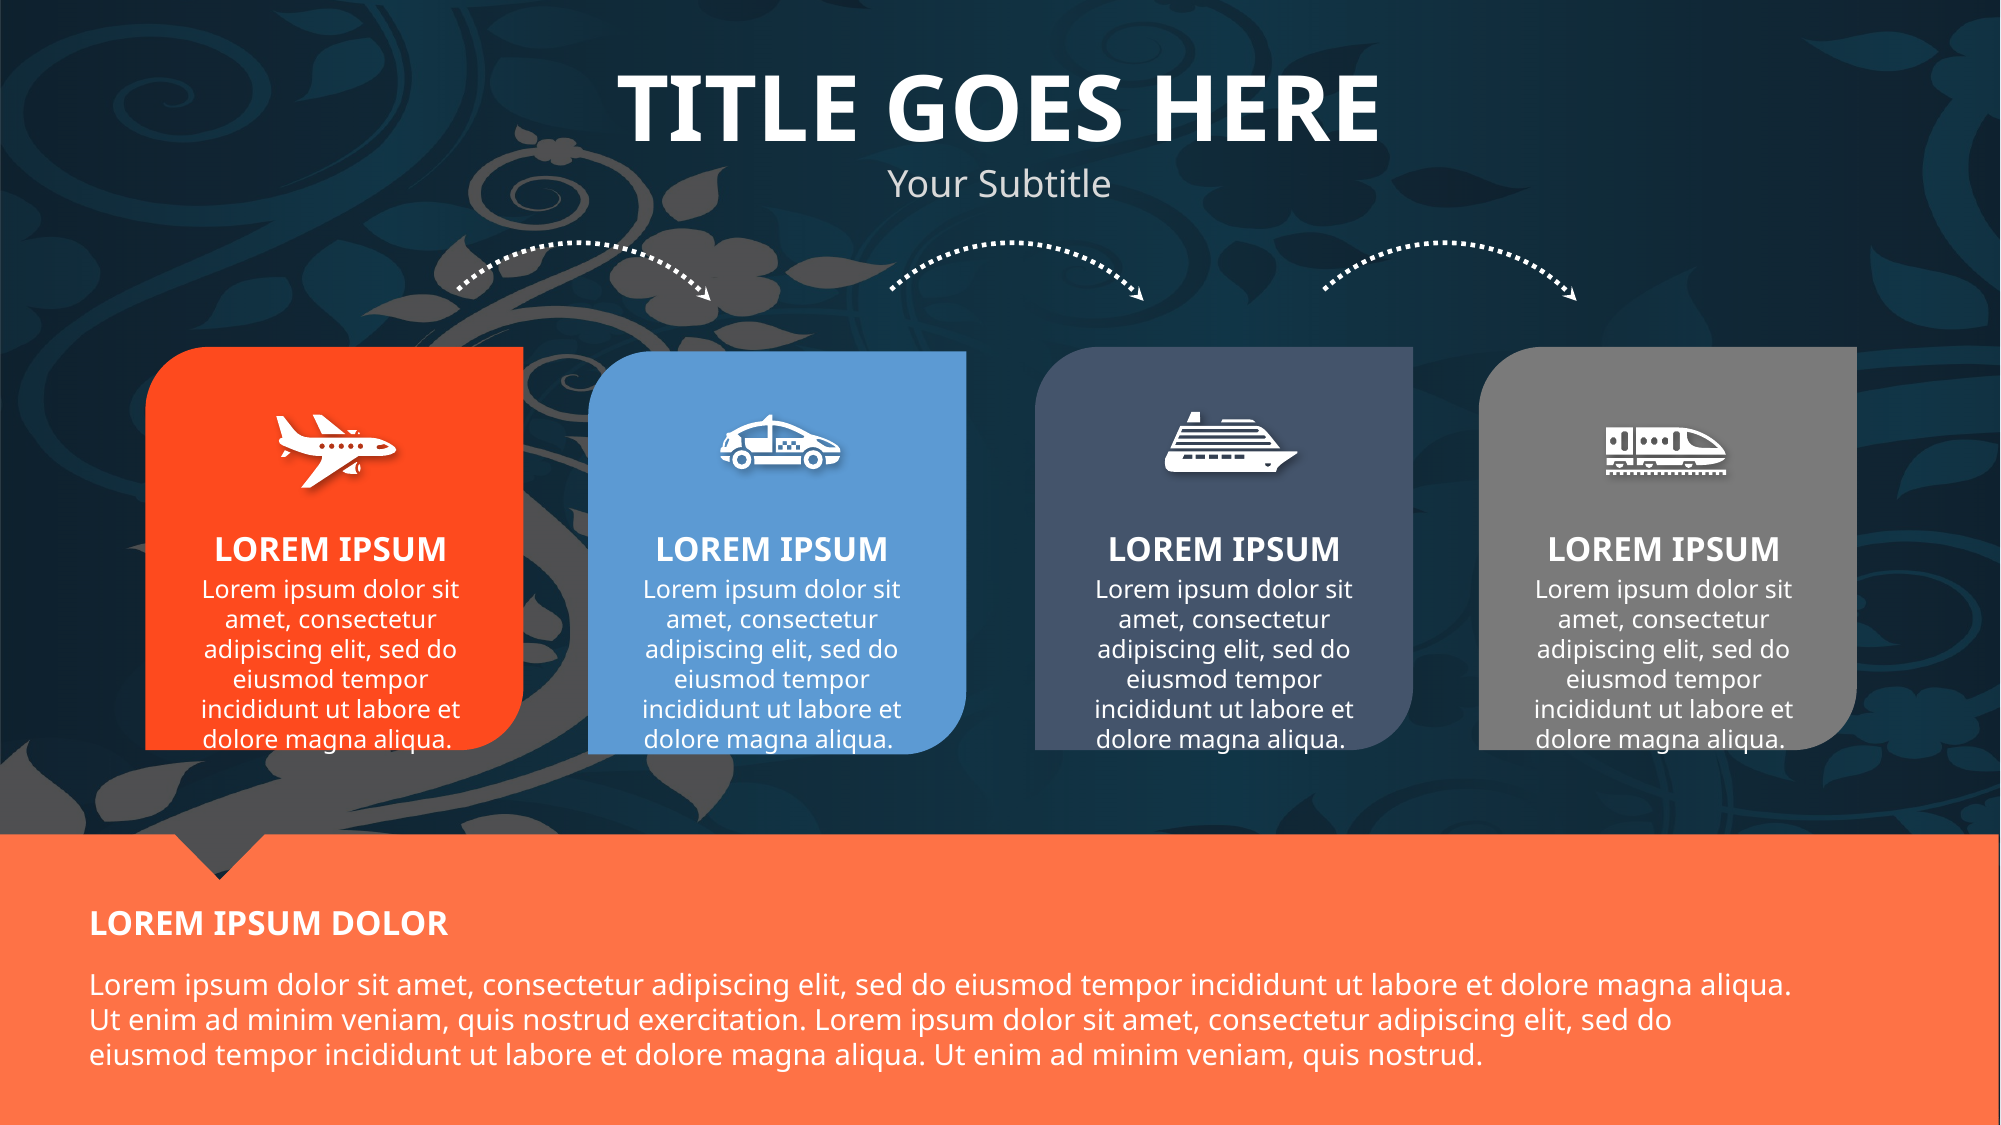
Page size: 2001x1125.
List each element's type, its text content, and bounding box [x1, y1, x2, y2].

text_box TITLE GOES HERE Your Subtitle [548, 42, 1452, 212]
text_box [276, 416, 397, 488]
text_box LOREM IPSUM Lorem ipsum dolor sit amet, consectetur adipiscing elit, sed do eiusmod tempor incididunt ut labore et dolore magna aliqua. [1054, 521, 1395, 761]
text_box [1606, 469, 1727, 475]
text_box [1606, 427, 1633, 455]
text_box [0, 833, 2000, 1125]
text_box [1186, 411, 1201, 423]
text_box [1034, 345, 1415, 752]
text_box [732, 450, 752, 470]
text_box [753, 456, 802, 465]
text_box LOREM IPSUM Lorem ipsum dolor sit amet, consectetur adipiscing elit, sed do eiusmod tempor incididunt ut labore et dolore magna aliqua. [160, 521, 501, 761]
text_box [890, 242, 1144, 422]
text_box LOREM IPSUM Lorem ipsum dolor sit amet, consectetur adipiscing elit, sed do eiusmod tempor incididunt ut labore et dolore magna aliqua. [1493, 521, 1834, 761]
text_box [720, 414, 841, 453]
text_box [312, 414, 346, 435]
text_box LOREM IPSUM Lorem ipsum dolor sit amet, consectetur adipiscing elit, sed do eiusmod tempor incididunt ut labore et dolore magna aliqua. [602, 521, 943, 761]
text_box LOREM IPSUM DOLOR Lorem ipsum dolor sit amet, consectetur adipiscing elit, sed do eiusmod tempor incididunt ut labore et dolore magna aliqua. Ut enim ad minim veniam, quis nostrud exercitation. Lorem ipsum dolor sit amet, consectetur adipiscing elit, sed do eiusmod tempor incididunt ut labore et dolore magna aliqua. Ut enim ad minim veniam, quis nostrud. [73, 894, 1811, 1079]
text_box [1477, 345, 1858, 752]
text_box [1170, 425, 1281, 449]
text_box [144, 345, 525, 752]
text_box [1636, 458, 1726, 468]
text_box [457, 242, 711, 422]
text_box [1323, 242, 1577, 422]
text_box [1164, 451, 1298, 472]
text_box [1221, 419, 1256, 423]
text_box [720, 456, 730, 462]
text_box [803, 450, 823, 470]
text_box [1636, 427, 1726, 455]
text_box [825, 456, 841, 465]
text_box [587, 350, 968, 756]
text_box [1606, 458, 1634, 468]
